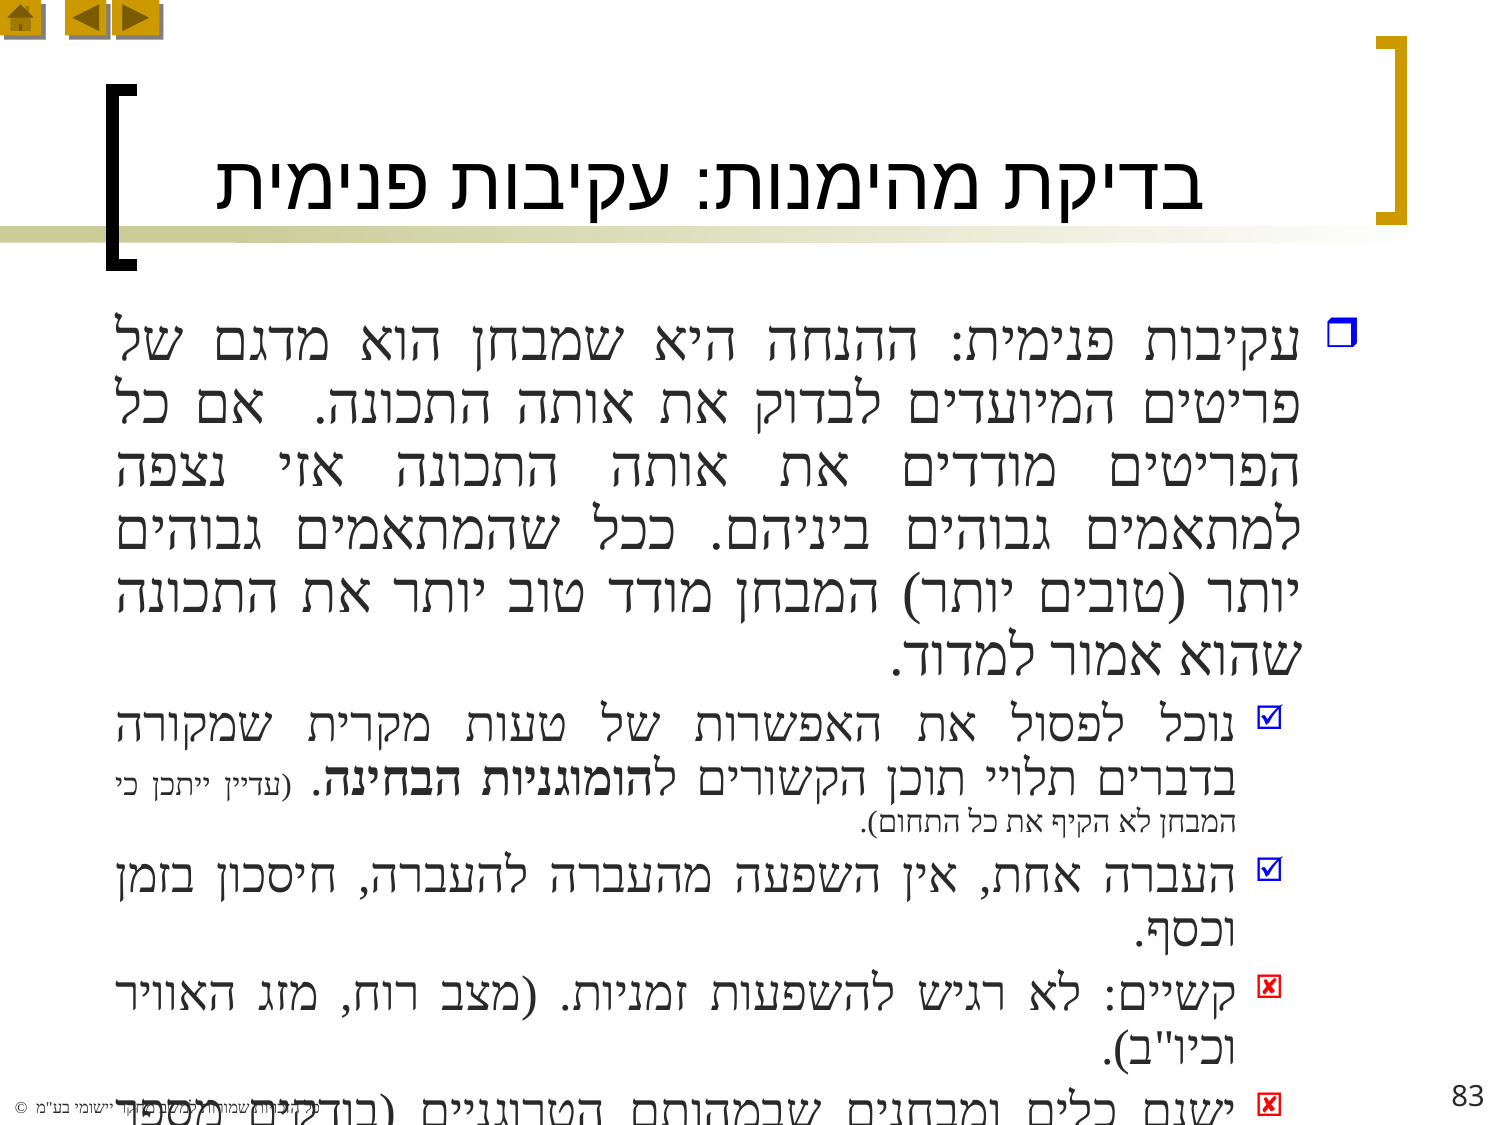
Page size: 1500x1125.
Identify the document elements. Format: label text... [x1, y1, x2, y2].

slide_number 83 [1352, 1049, 1500, 1125]
title בדיקת מהימנות: עקיבות פנימית [159, 0, 1334, 232]
list עקיבות פנימית: ההנחה היא שמבחן הוא מדגם של פריטים המיועדים לבדוק את אותה התכונה. אם כל הפריטים מודדים את אותה התכונה אזי נצפה למתאמים גבוהים ביניהם. ככל שהמתאמים גבוהים יותר (טובים יותר) המבחן מודד טוב יותר את התכונה שהוא אמור למדוד. נוכל לפסול את האפשרות של טעות מקרית שמקורה בדברים תלויי תוכן הקשורים להומוגניות הבחינה. (עדיין ייתכן כי המבחן לא הקיף את כל התחום). העברה אחת, אין השפעה מהעברה להעברה, חיסכון בזמן וכסף. קשיים: לא רגיש להשפעות זמניות. (מצב רוח, מזג האוויר וכיו"ב). ישנם כלים ומבחנים שבמהותם הטרוגניים (בודקים מספר דברים). לא רגיש לחלק גדול מהטעויות המקריות שמקורן בתוכן. [100, 302, 1375, 1059]
